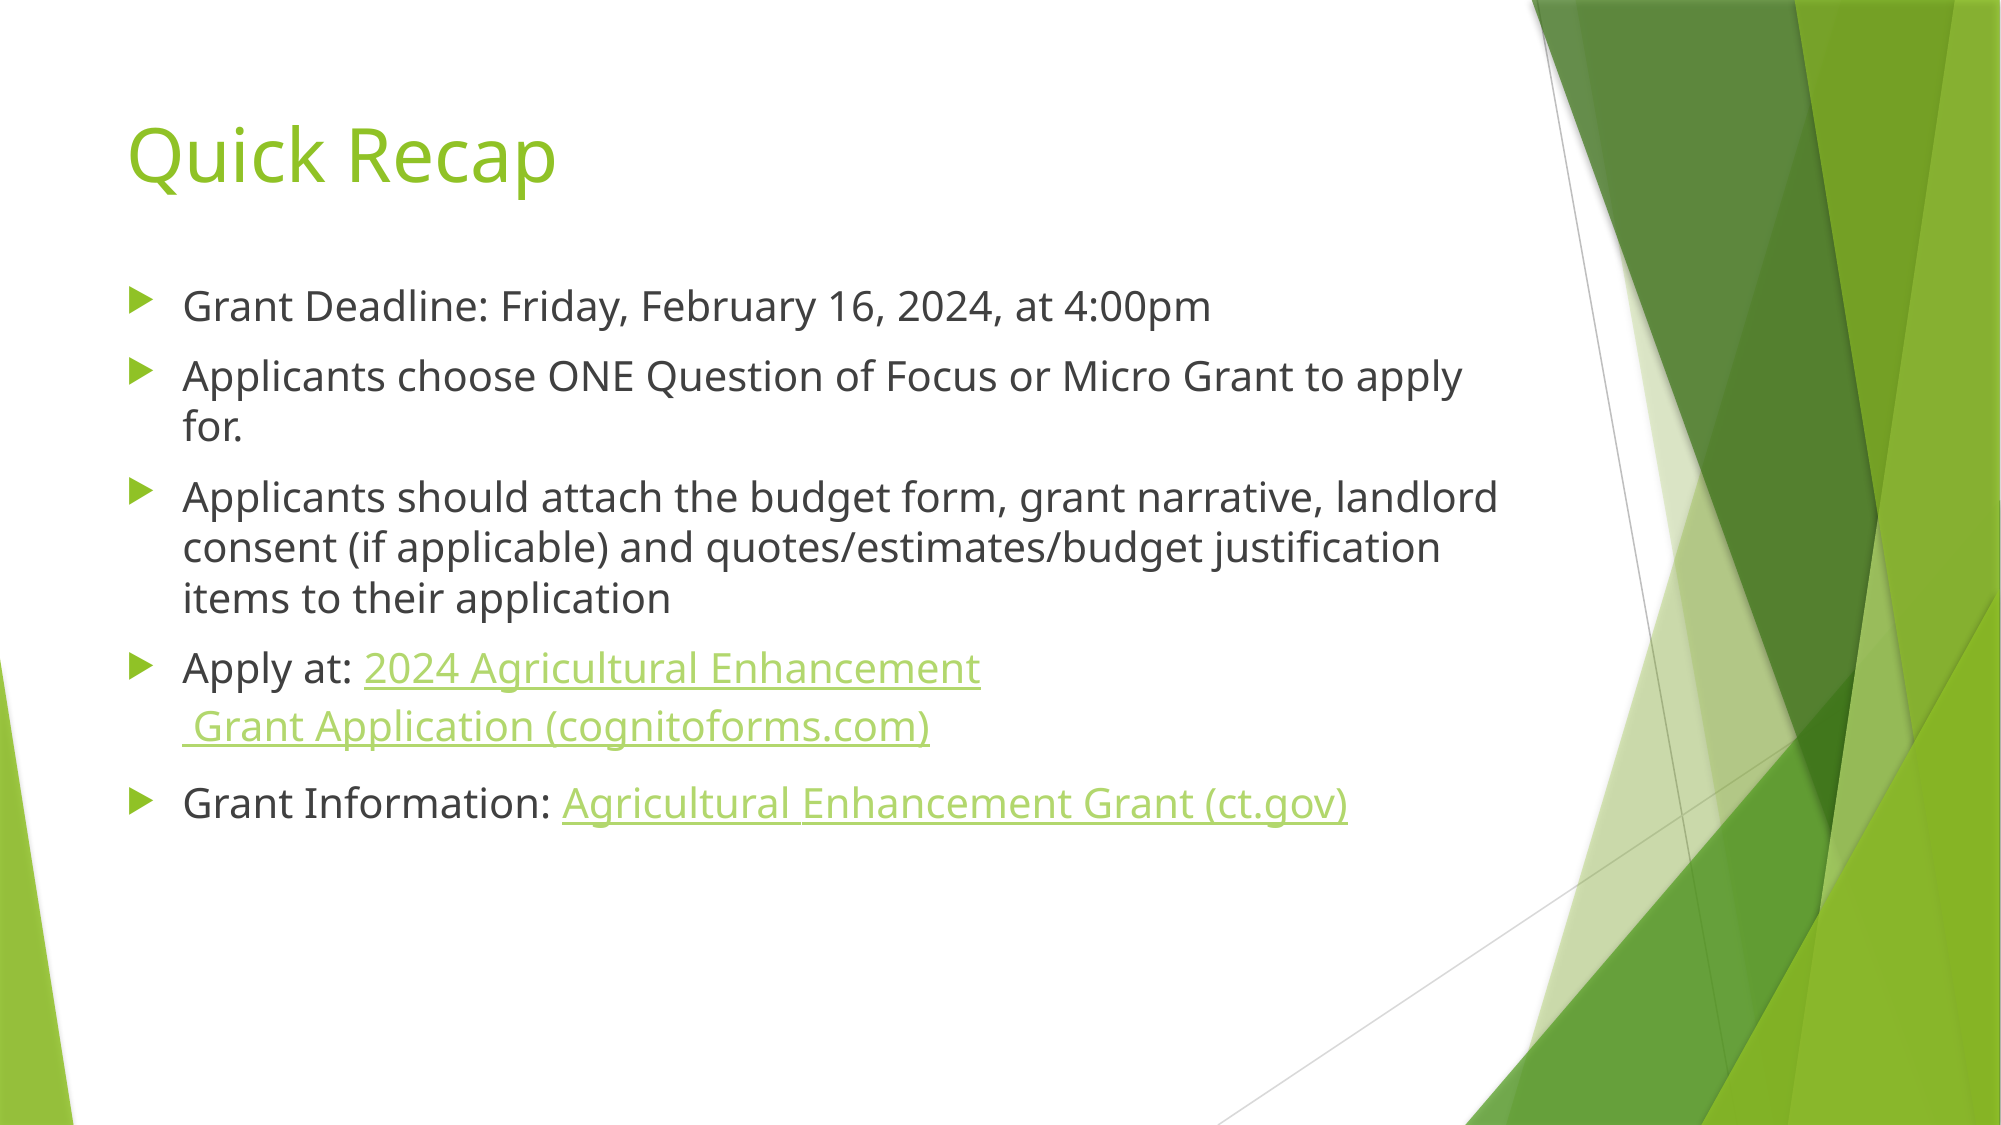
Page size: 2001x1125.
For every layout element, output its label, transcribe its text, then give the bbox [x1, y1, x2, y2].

list Grant Deadline: Friday, February 16, 2024, at 4:00pm Applicants choose ONE Question of Focus or Micro Grant to apply for. Applicants should attach the budget form, grant narrative, landlord consent (if applicable) and quotes/estimates/budget justification items to their application Apply at: 2024 Agricultural Enhancement Grant Application (cognitoforms.com) Grant Information: Agricultural Enhancement Grant (ct.gov) [111, 271, 1522, 991]
title Quick Recap [111, 99, 1522, 271]
